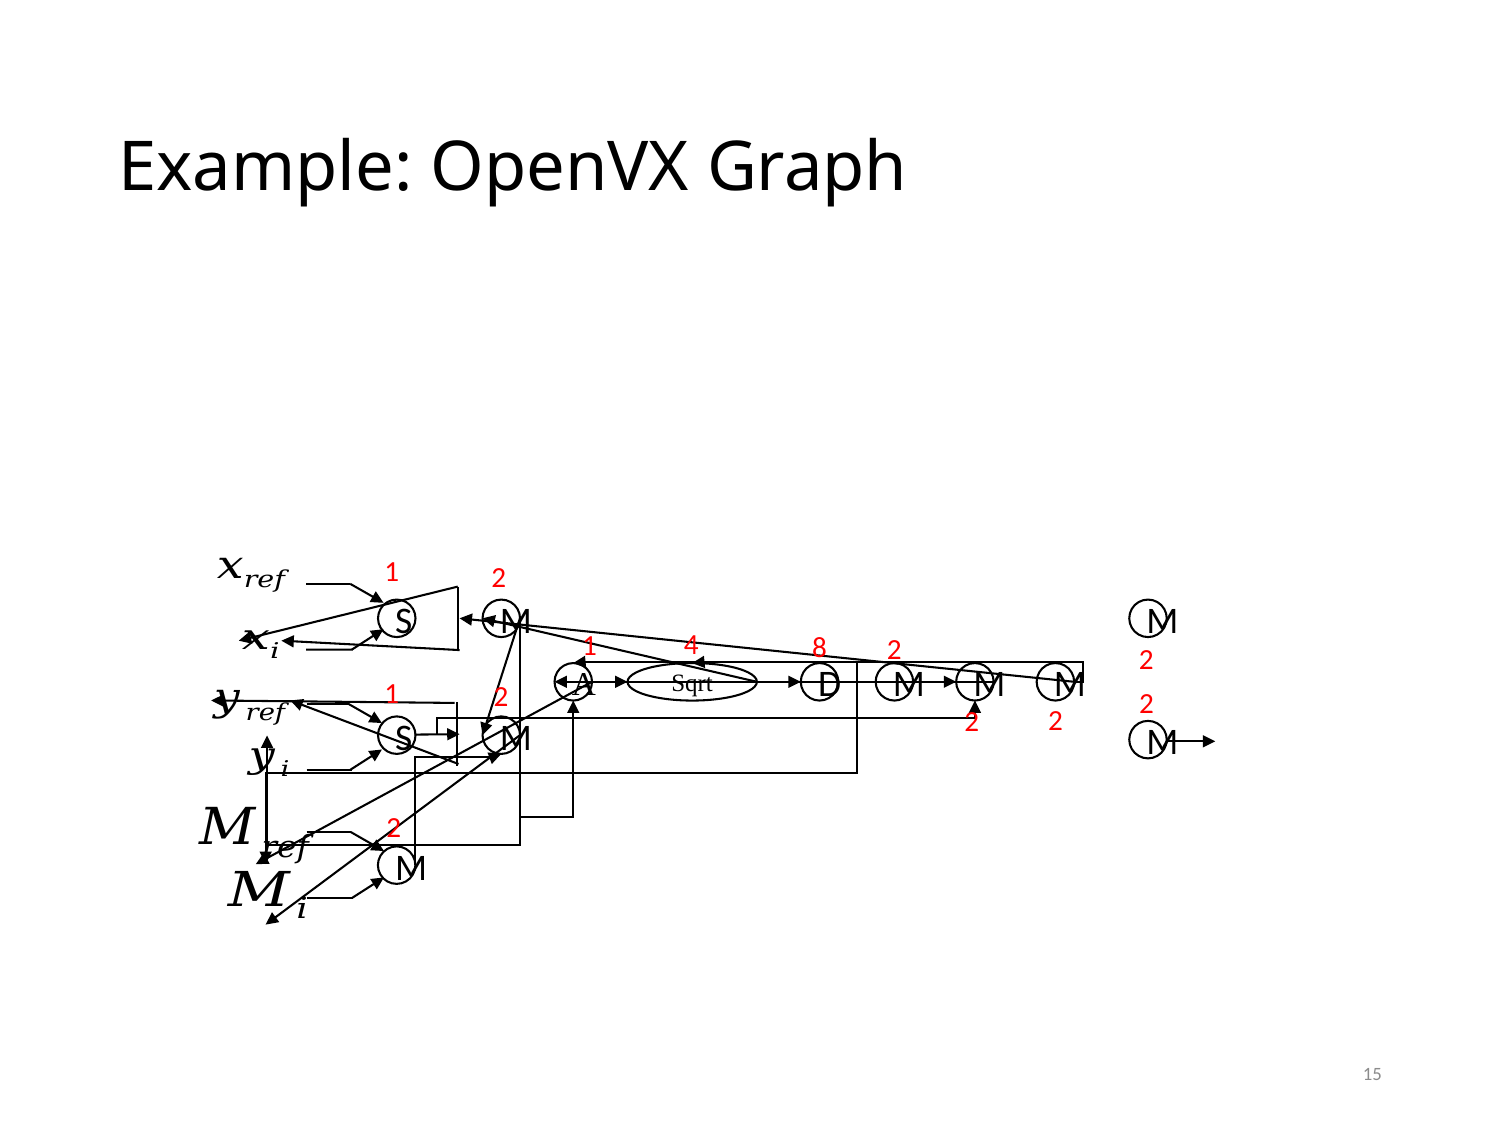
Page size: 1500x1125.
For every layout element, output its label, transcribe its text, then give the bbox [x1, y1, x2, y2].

text_box 1 [369, 544, 414, 583]
text_box 2 [476, 551, 522, 583]
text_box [306, 583, 1214, 898]
slide_number 15 [1059, 1042, 1397, 1103]
title Example: OpenVX Graph [103, 59, 1397, 278]
